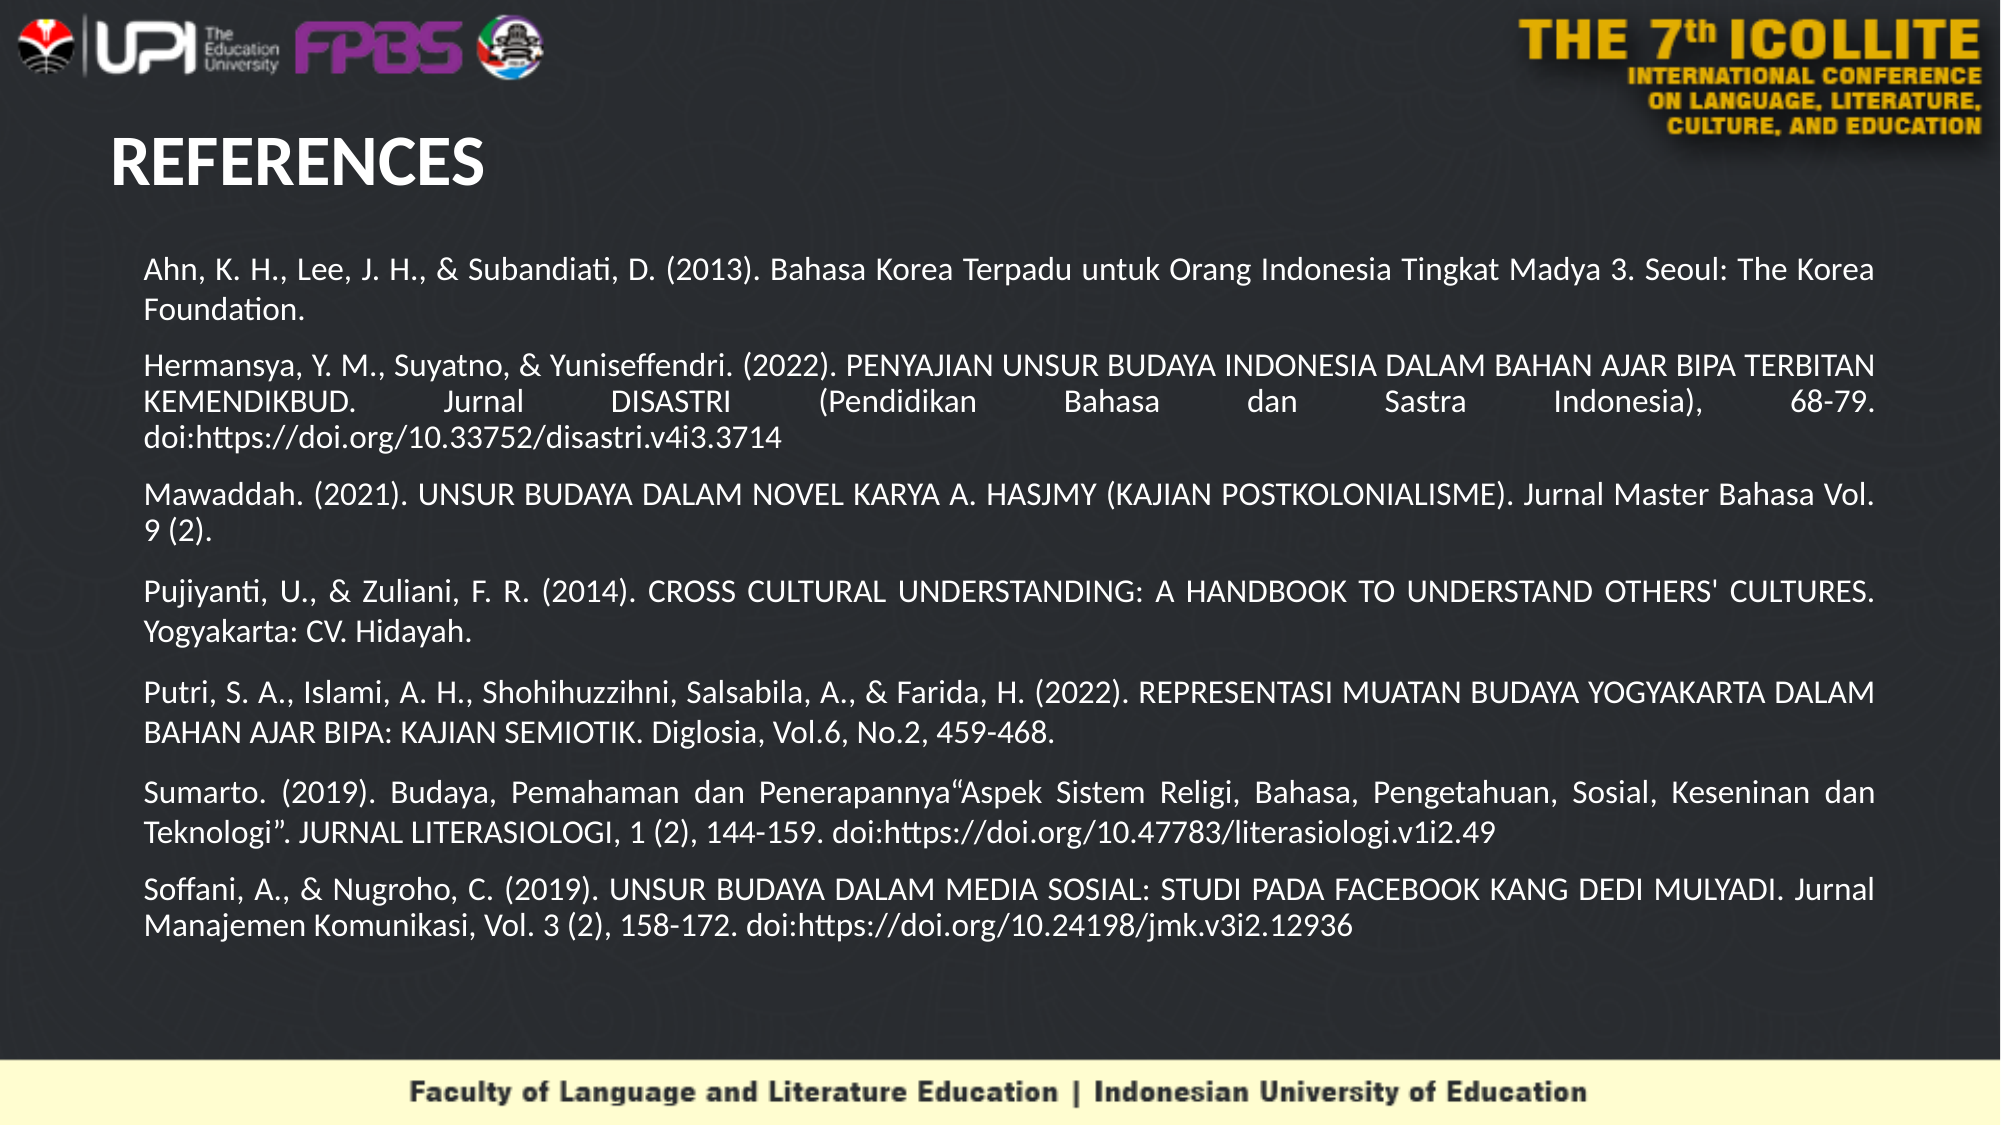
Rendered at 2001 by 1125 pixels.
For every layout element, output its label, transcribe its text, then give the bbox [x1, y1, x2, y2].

title REFERENCES [95, 115, 1821, 209]
list Ahn, K. H., Lee, J. H., & Subandiati, D. (2013). Bahasa Korea Terpadu untuk Orang Indonesia Tingkat Madya 3. Seoul: The Korea Foundation. Hermansya, Y. M., Suyatno, & Yuniseffendri. (2022). PENYAJIAN UNSUR BUDAYA INDONESIA DALAM BAHAN AJAR BIPA TERBITAN KEMENDIKBUD. Jurnal DISASTRI (Pendidikan Bahasa dan Sastra Indonesia), 68-79. doi:https://doi.org/10.33752/disastri.v4i3.3714 Mawaddah. (2021). UNSUR BUDAYA DALAM NOVEL KARYA A. HASJMY (KAJIAN POSTKOLONIALISME). Jurnal Master Bahasa Vol. 9 (2). Pujiyanti, U., & Zuliani, F. R. (2014). CROSS CULTURAL UNDERSTANDING: A HANDBOOK TO UNDERSTAND OTHERS' CULTURES. Yogyakarta: CV. Hidayah. Putri, S. A., Islami, A. H., Shohihuzzihni, Salsabila, A., & Farida, H. (2022). REPRESENTASI MUATAN BUDAYA YOGYAKARTA DALAM BAHAN AJAR BIPA: KAJIAN SEMIOTIK. Diglosia, Vol.6, No.2, 459-468. Sumarto. (2019). Budaya, Pemahaman dan Penerapannya“Aspek Sistem Religi, Bahasa, Pengetahuan, Sosial, Keseninan dan Teknologi”. JURNAL LITERASIOLOGI, 1 (2), 144-159. doi:https://doi.org/10.47783/literasiologi.v1i2.49 Soffani, A., & Nugroho, C. (2019). UNSUR BUDAYA DALAM MEDIA SOSIAL: STUDI PADA FACEBOOK KANG DEDI MULYADI. Jurnal Manajemen Komunikasi, Vol. 3 (2), 158-172. doi:https://doi.org/10.24198/jmk.v3i2.12936 [128, 239, 1894, 1010]
picture [0, 0, 2001, 1125]
